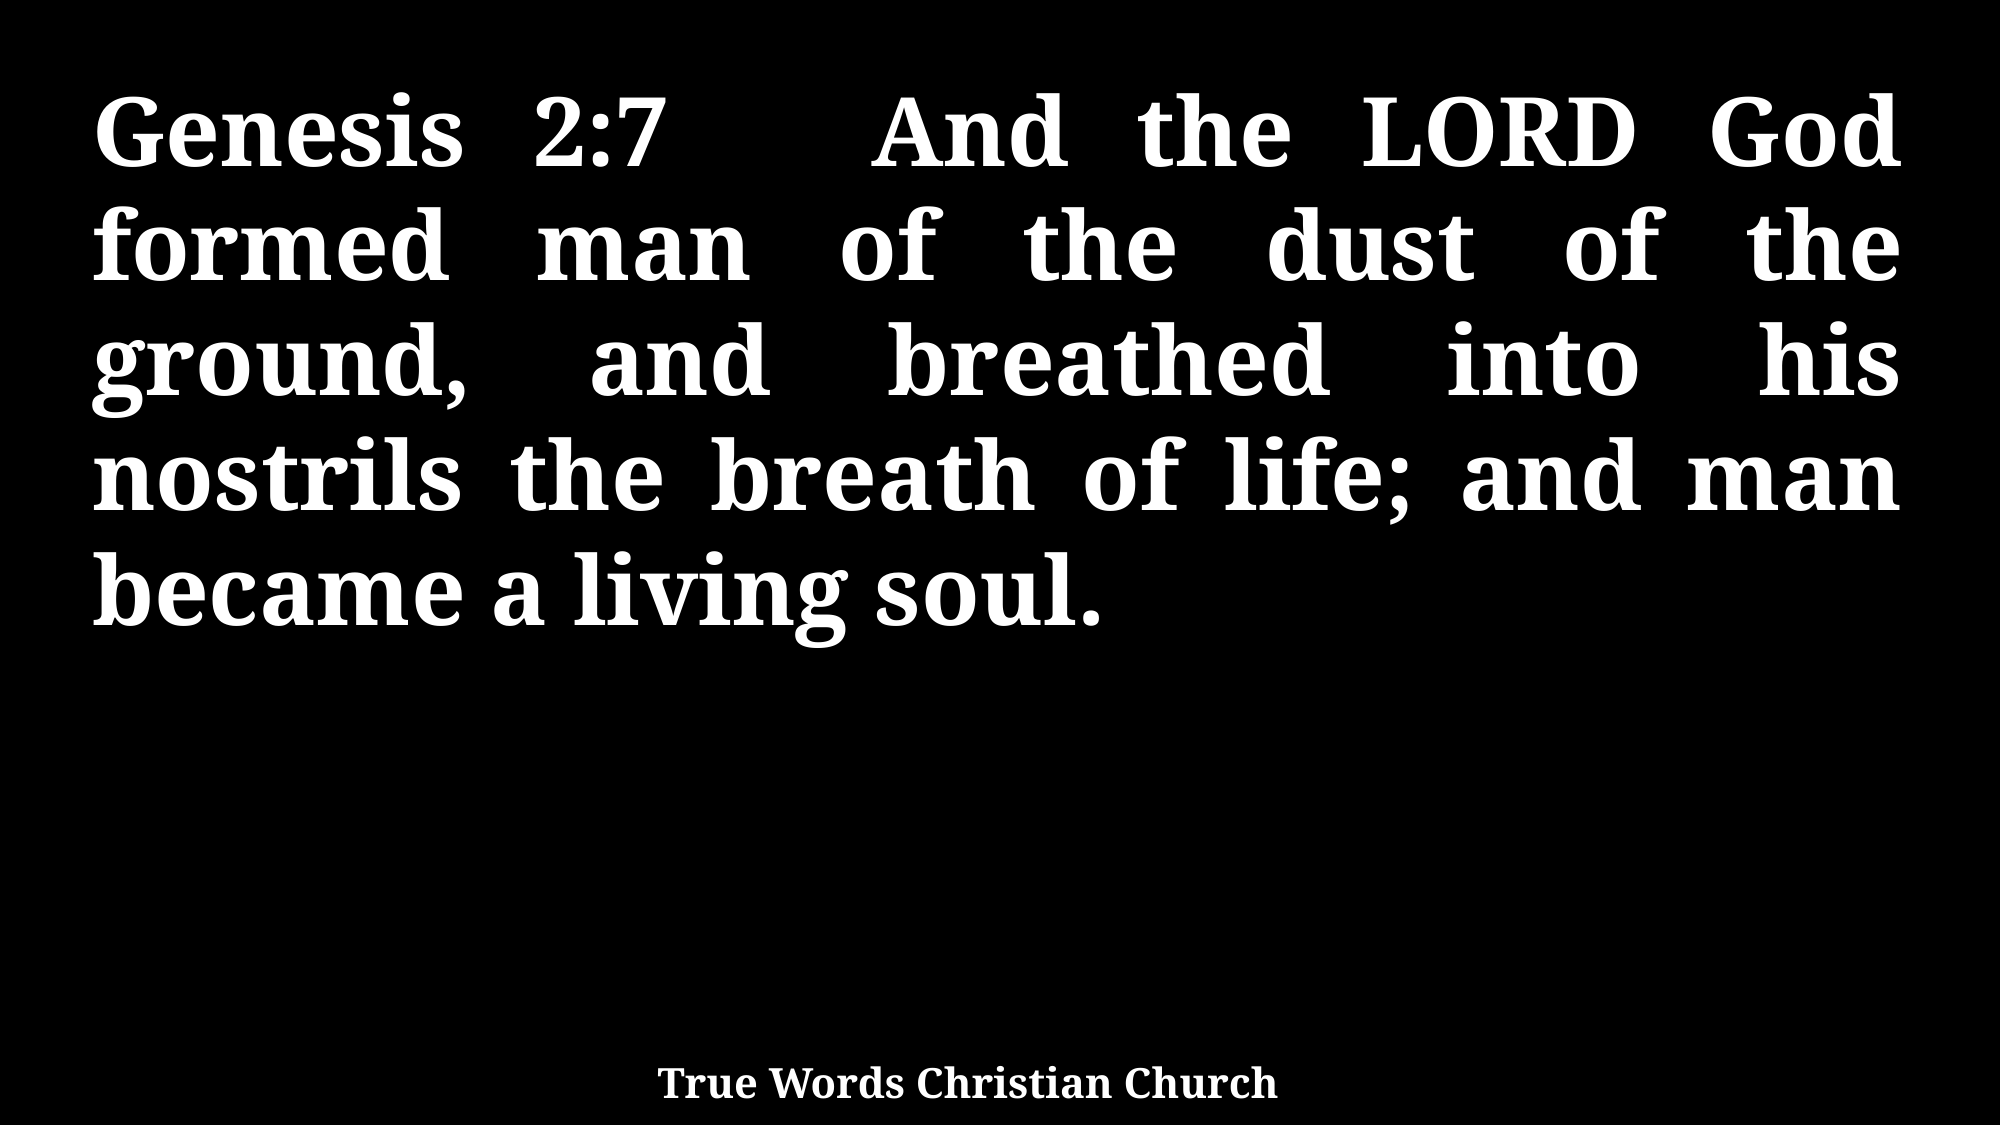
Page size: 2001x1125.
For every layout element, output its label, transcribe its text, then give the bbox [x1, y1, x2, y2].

text_box Genesis 2:7 And the LORD God formed man of the dust of the ground, and breathed into his nostrils the breath of life; and man became a living soul. [77, 62, 1919, 653]
text_box True Words Christian Church [642, 1049, 1294, 1114]
